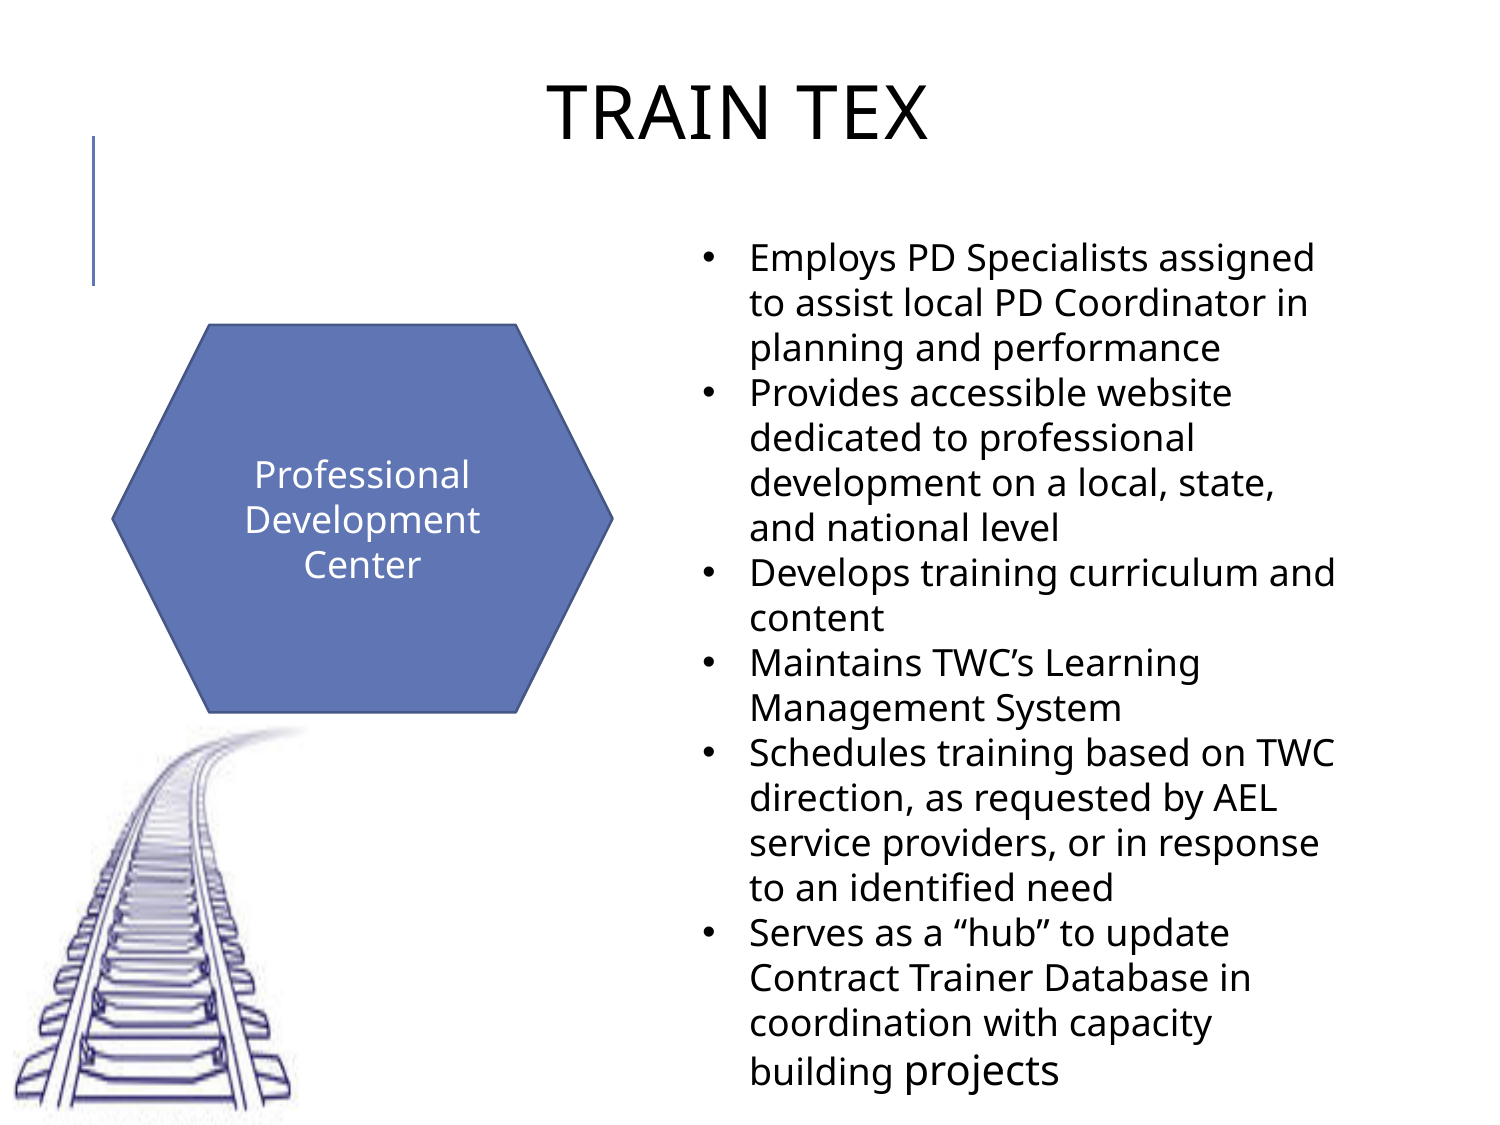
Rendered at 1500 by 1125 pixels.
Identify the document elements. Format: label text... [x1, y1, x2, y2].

picture [12, 724, 312, 1125]
text_box Employs PD Specialists assigned to assist local PD Coordinator in planning and performance Provides accessible website dedicated to professional development on a local, state, and national level Develops training curriculum and content Maintains TWC’s Learning Management System Schedules training based on TWC direction, as requested by AEL service providers, or in response to an identified need Serves as a “hub” to update Contract Trainer Database in coordination with capacity building projects [687, 181, 1363, 1102]
text_box Professional Development Center [111, 323, 614, 714]
title Train tex [139, 59, 1336, 176]
